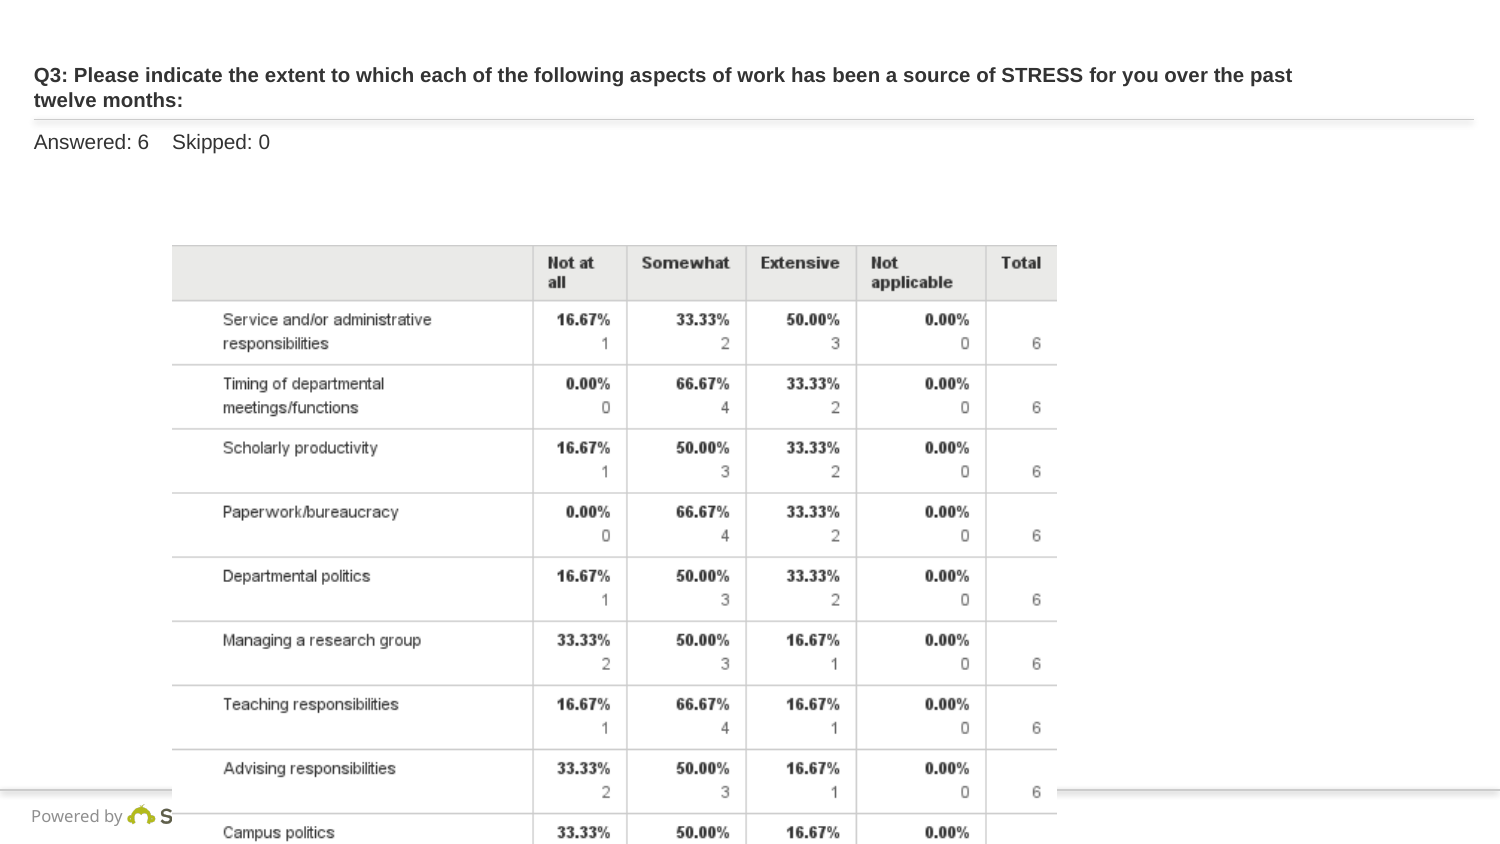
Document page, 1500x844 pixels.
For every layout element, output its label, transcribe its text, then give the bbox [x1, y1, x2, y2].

title Q3: Please indicate the extent to which each of the following aspects of work has been a source of STRESS for you over the past twelve months: [18, 54, 1369, 119]
picture [171, 245, 1057, 844]
list Answered: 6 Skipped: 0 [18, 120, 894, 162]
